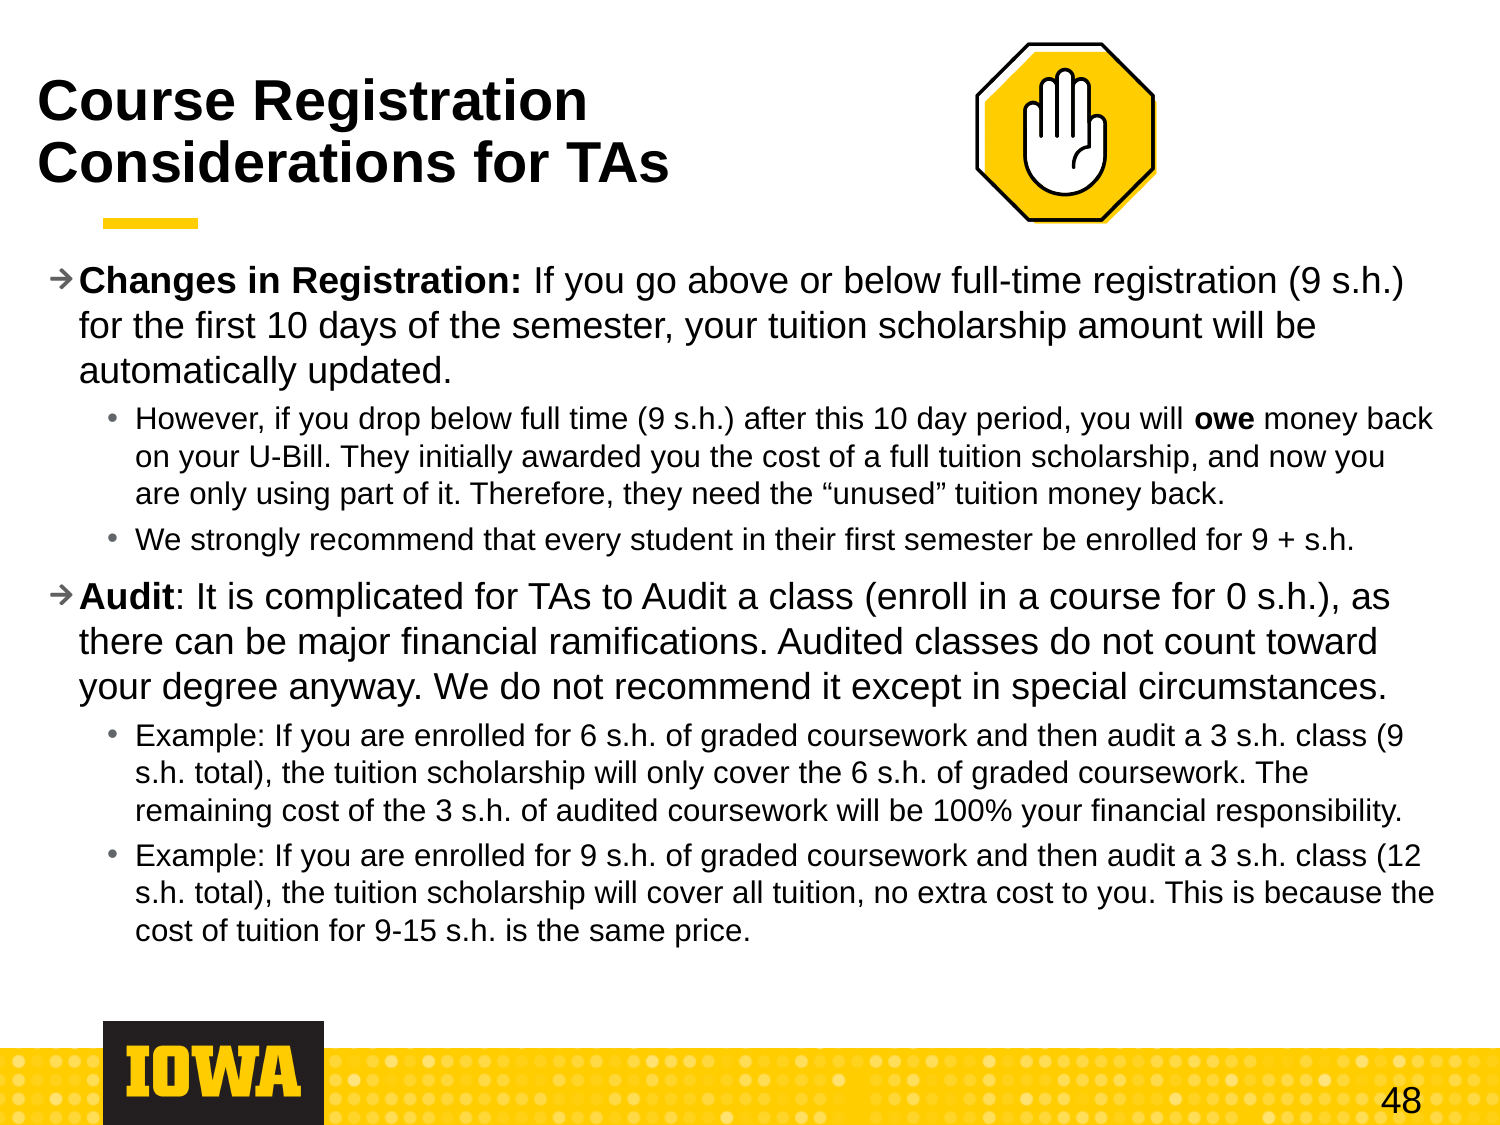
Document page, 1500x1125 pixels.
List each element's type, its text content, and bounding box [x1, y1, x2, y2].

picture [103, 1021, 324, 1125]
picture [50, 582, 77, 607]
list Changes in Registration: If you go above or below full-time registration (9 s.h.) for the first 10 days of the semester, your tuition scholarship amount will be automatically updated. However, if you drop below full time (9 s.h.) after this 10 day period, you will owe money back on your U-Bill. They initially awarded you the cost of a full tuition scholarship, and now you are only using part of it. Therefore, they need the “unused” tuition money back. We strongly recommend that every student in their first semester be enrolled for 9 + s.h. Audit: It is complicated for TAs to Audit a class (enroll in a course for 0 s.h.), as there can be major financial ramifications. Audited classes do not count toward your degree anyway. We do not recommend it except in special circumstances. Example: If you are enrolled for 6 s.h. of graded coursework and then audit a 3 s.h. class (9 s.h. total), the tuition scholarship will only cover the 6 s.h. of graded coursework. The remaining cost of the 3 s.h. of audited coursework will be 100% your financial responsibility. Example: If you are enrolled for 9 s.h. of graded coursework and then audit a 3 s.h. class (12 s.h. total), the tuition scholarship will cover all tuition, no extra cost to you. This is because the cost of tuition for 9-15 s.h. is the same price. [35, 248, 1455, 1006]
text_box 48 [1366, 1068, 1500, 1125]
picture [50, 266, 77, 291]
title Course Registration Considerations for TAs [22, 61, 846, 205]
picture [970, 38, 1161, 228]
